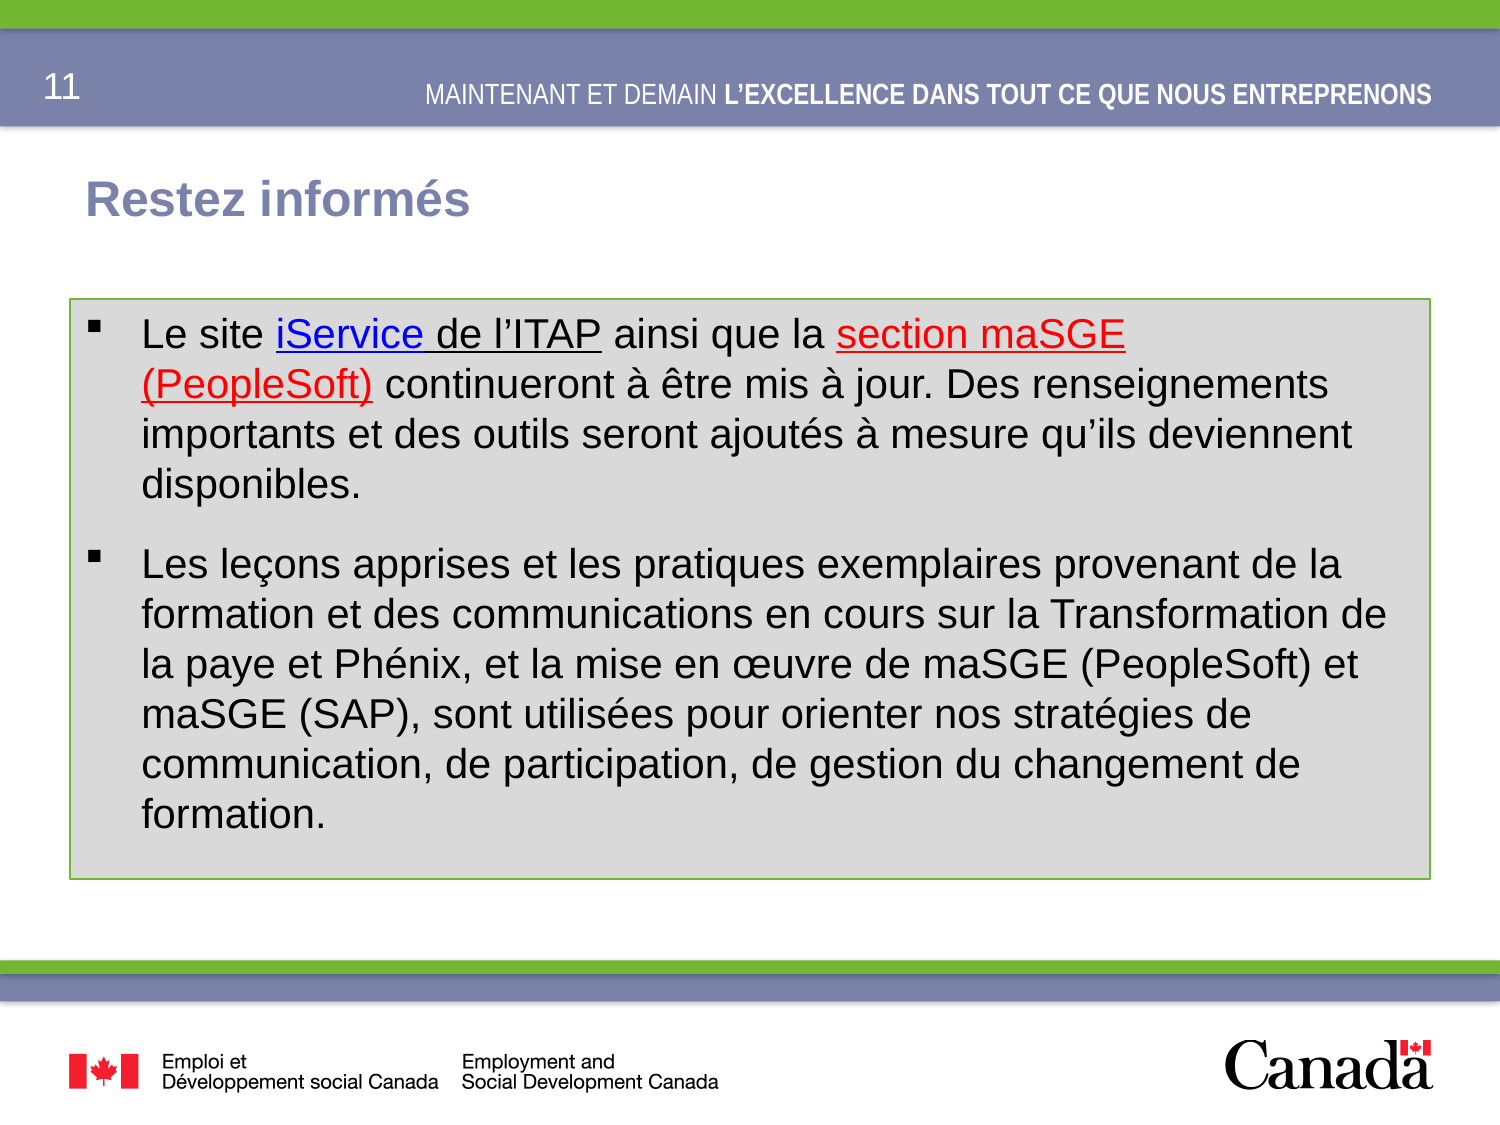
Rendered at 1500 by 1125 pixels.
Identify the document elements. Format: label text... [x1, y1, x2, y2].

picture [0, 1040, 1500, 1122]
text_box Le site iService de l’ITAP ainsi que la section maSGE (PeopleSoft) continueront à être mis à jour. Des renseignements importants et des outils seront ajoutés à mesure qu’ils deviennent disponibles. Les leçons apprises et les pratiques exemplaires provenant de la formation et des communications en cours sur la Transformation de la paye et Phénix, et la mise en œuvre de maSGE (PeopleSoft) et maSGE (SAP), sont utilisées pour orienter nos stratégies de communication, de participation, de gestion du changement de formation. [70, 299, 1430, 879]
title Restez informés [70, 146, 1421, 246]
